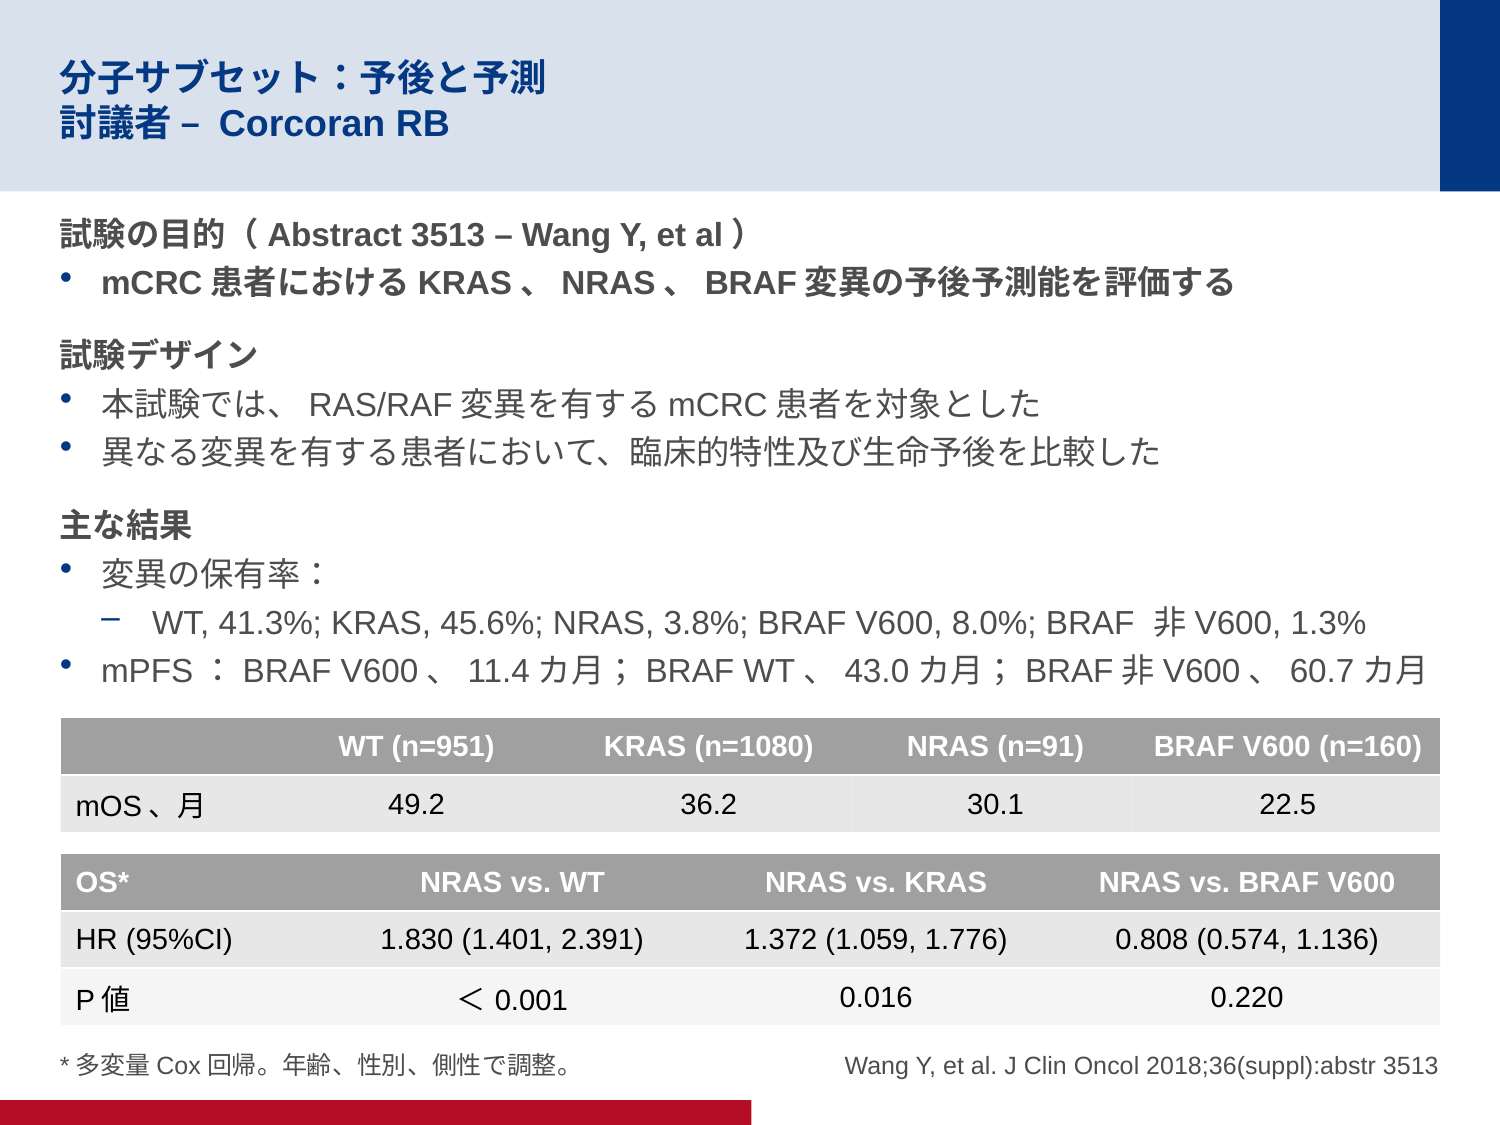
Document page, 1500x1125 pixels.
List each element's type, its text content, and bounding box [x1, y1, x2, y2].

list Wang Y, et al. J Clin Oncol 2018;36(suppl):abstr 3513 [741, 999, 1441, 1080]
table_header NRAS vs. WT [327, 854, 698, 910]
table_cell HR (95%CI) [61, 912, 327, 967]
table_header NRAS vs. BRAF V600 [1054, 854, 1440, 910]
table_cell 1.830 (1.401, 2.391) [327, 912, 698, 967]
table_header OS* [61, 854, 327, 910]
table_header WT (n=951) [270, 718, 563, 774]
table_header KRAS (n=1080) [563, 718, 855, 774]
table_header [61, 718, 270, 774]
table_cell 0.220 [1054, 969, 1440, 1025]
table_cell 0.016 [698, 969, 1054, 1025]
table_cell mOS、月 [61, 776, 270, 832]
table_header NRAS vs. KRAS [698, 854, 1054, 910]
table_cell 49.2 [270, 776, 563, 832]
table_header NRAS (n=91) [855, 718, 1136, 774]
table_cell 36.2 [563, 776, 855, 832]
table_cell 0.808 (0.574, 1.136) [1054, 912, 1440, 967]
list 試験の目的（Abstract 3513 – Wang Y, et al） mCRC患者におけるKRAS、NRAS、BRAF変異の予後予測能を評価する 試験デザイン 本試験では、RAS/RAF変異を有するmCRC患者を対象とした 異なる変異を有する患者において、臨床的特性及び生命予後を比較した 主な結果 変異の保有率： WT, 41.3%; KRAS, 45.6%; NRAS, 3.8%; BRAF V600, 8.0%; BRAF 非V600, 1.3% mPFS：BRAF V600、11.4カ月；BRAF WT、43.0カ月；BRAF非V600、60.7カ月 [59, 205, 1441, 985]
table_cell 22.5 [1136, 776, 1440, 832]
list *多変量Cox回帰。年齢、性別、側性で調整。 [59, 999, 741, 1080]
title 分子サブセット：予後と予測 討議者 – Corcoran RB [59, 29, 1412, 162]
table_cell 1.372 (1.059, 1.776) [698, 912, 1054, 967]
table_cell ＜0.001 [327, 969, 698, 1025]
table_cell P値 [61, 969, 327, 1025]
table_cell 30.1 [855, 776, 1136, 832]
table_header BRAF V600 (n=160) [1136, 718, 1440, 774]
